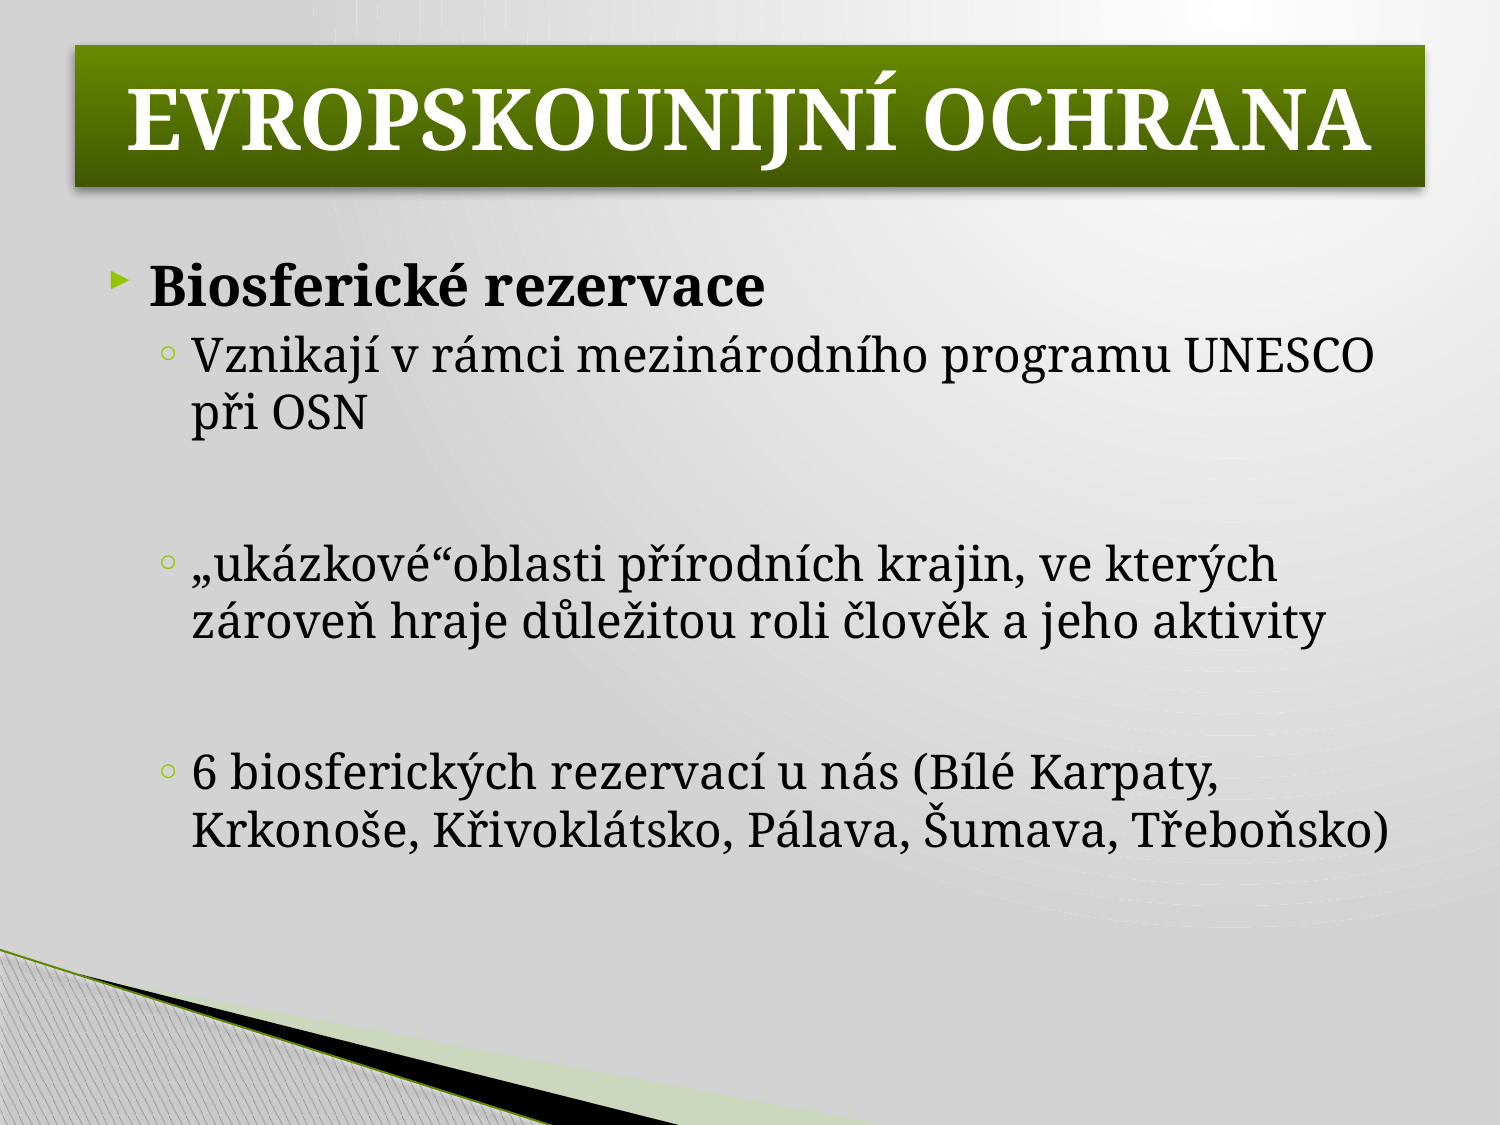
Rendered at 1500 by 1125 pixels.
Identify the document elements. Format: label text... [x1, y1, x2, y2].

title EVROPSKOUNIJNÍ OCHRANA [75, 45, 1425, 187]
list Biosferické rezervace Vznikají v rámci mezinárodního programu UNESCO při OSN „ukázkové“oblasti přírodních krajin, ve kterých zároveň hraje důležitou roli člověk a jeho aktivity 6 biosferických rezervací u nás (Bílé Karpaty, Krkonoše, Křivoklátsko, Pálava, Šumava, Třeboňsko) [75, 243, 1425, 986]
